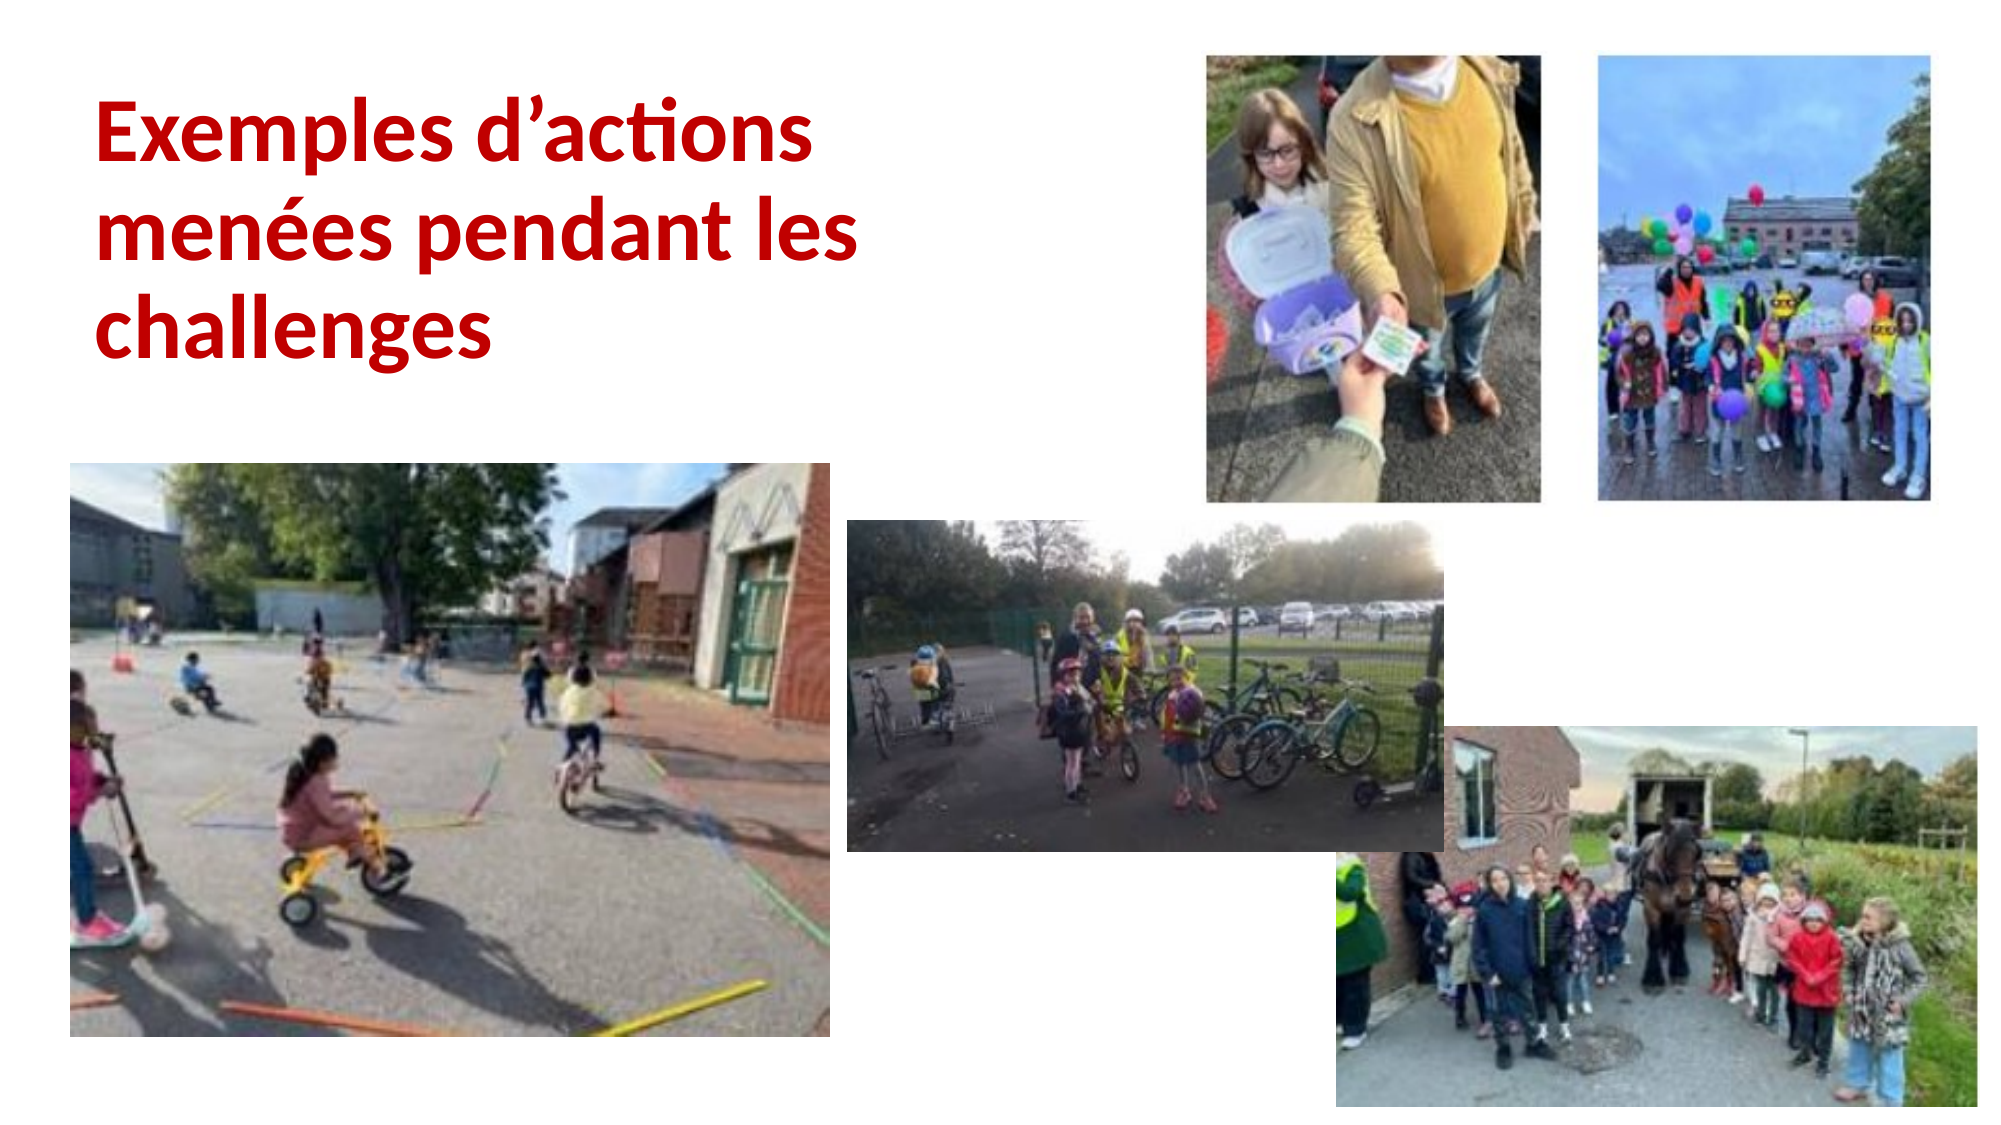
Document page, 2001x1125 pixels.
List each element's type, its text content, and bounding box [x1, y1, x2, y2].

picture [847, 520, 1980, 1107]
picture [1201, 50, 1939, 517]
title Exemples d’actions menées pendant les challenges [79, 70, 1016, 390]
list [70, 463, 830, 1037]
